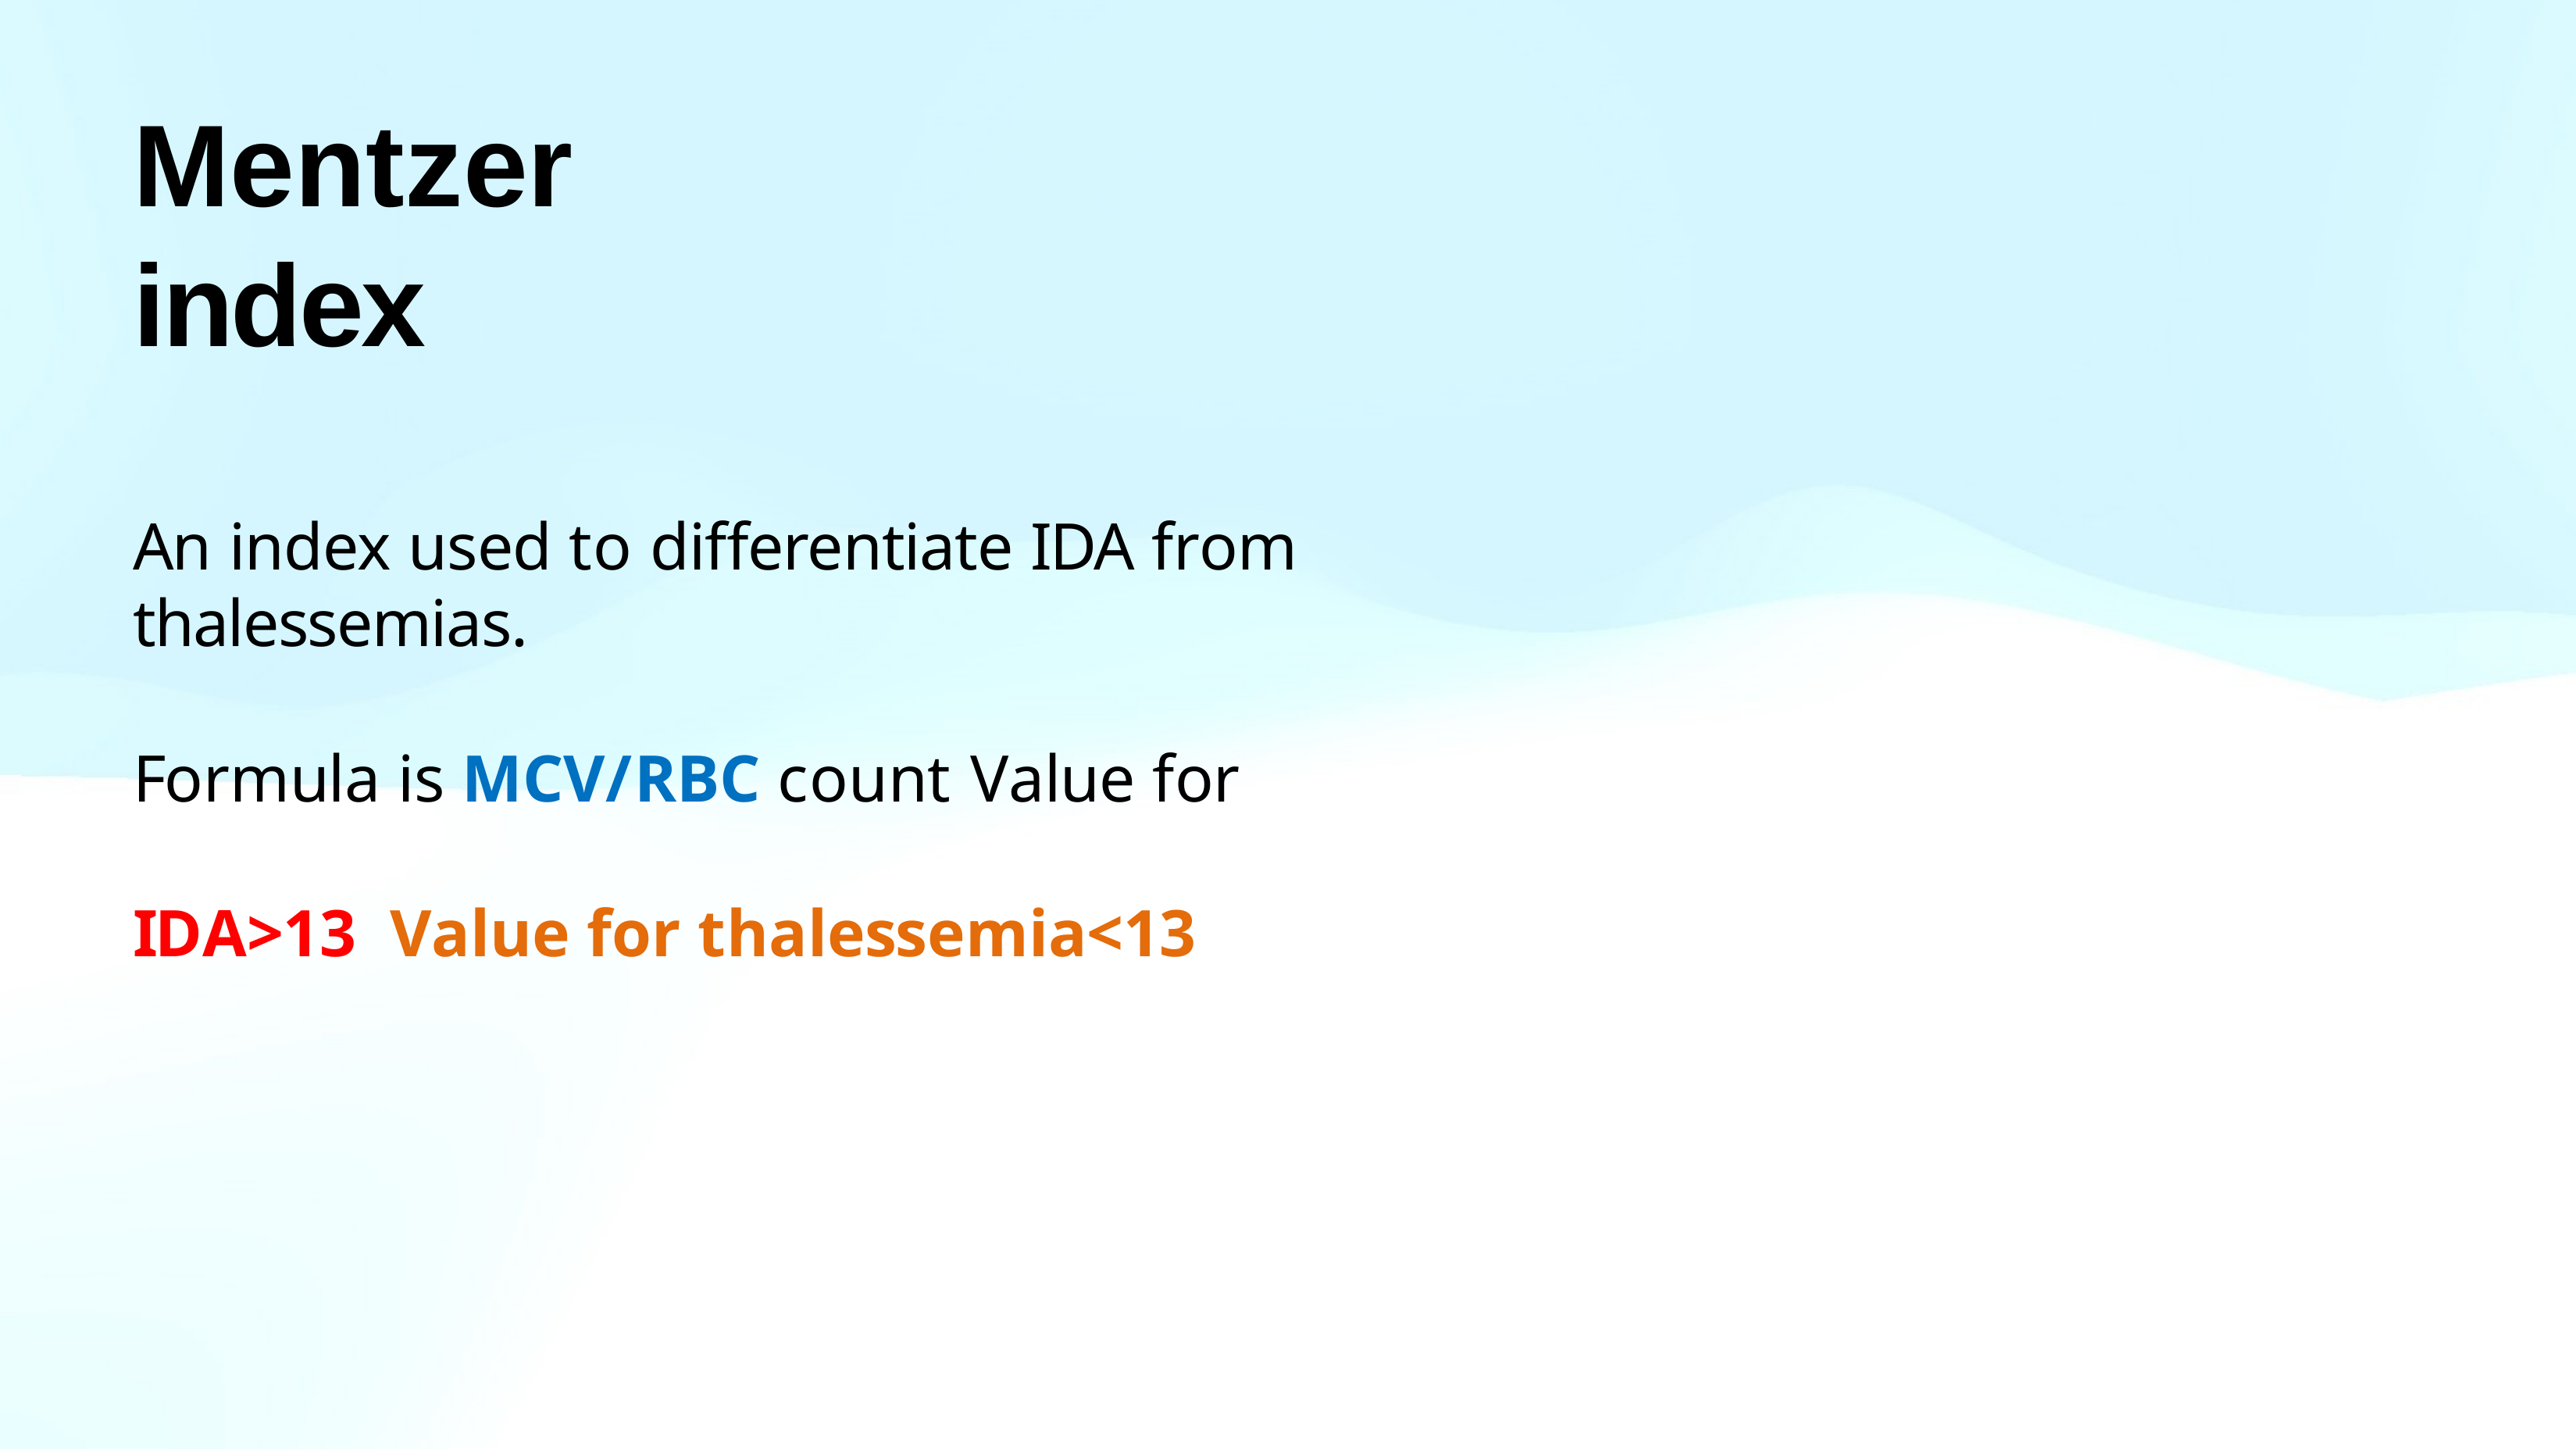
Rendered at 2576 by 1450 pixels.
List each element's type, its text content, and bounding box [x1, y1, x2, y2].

text_box An index used to differentiate IDA from thalessemias. Formula is MCV/RBC count Value for IDA>13 Value for thalessemia<13 [130, 503, 1588, 970]
title Mentzer index [130, 88, 896, 370]
picture [0, 0, 2576, 1449]
